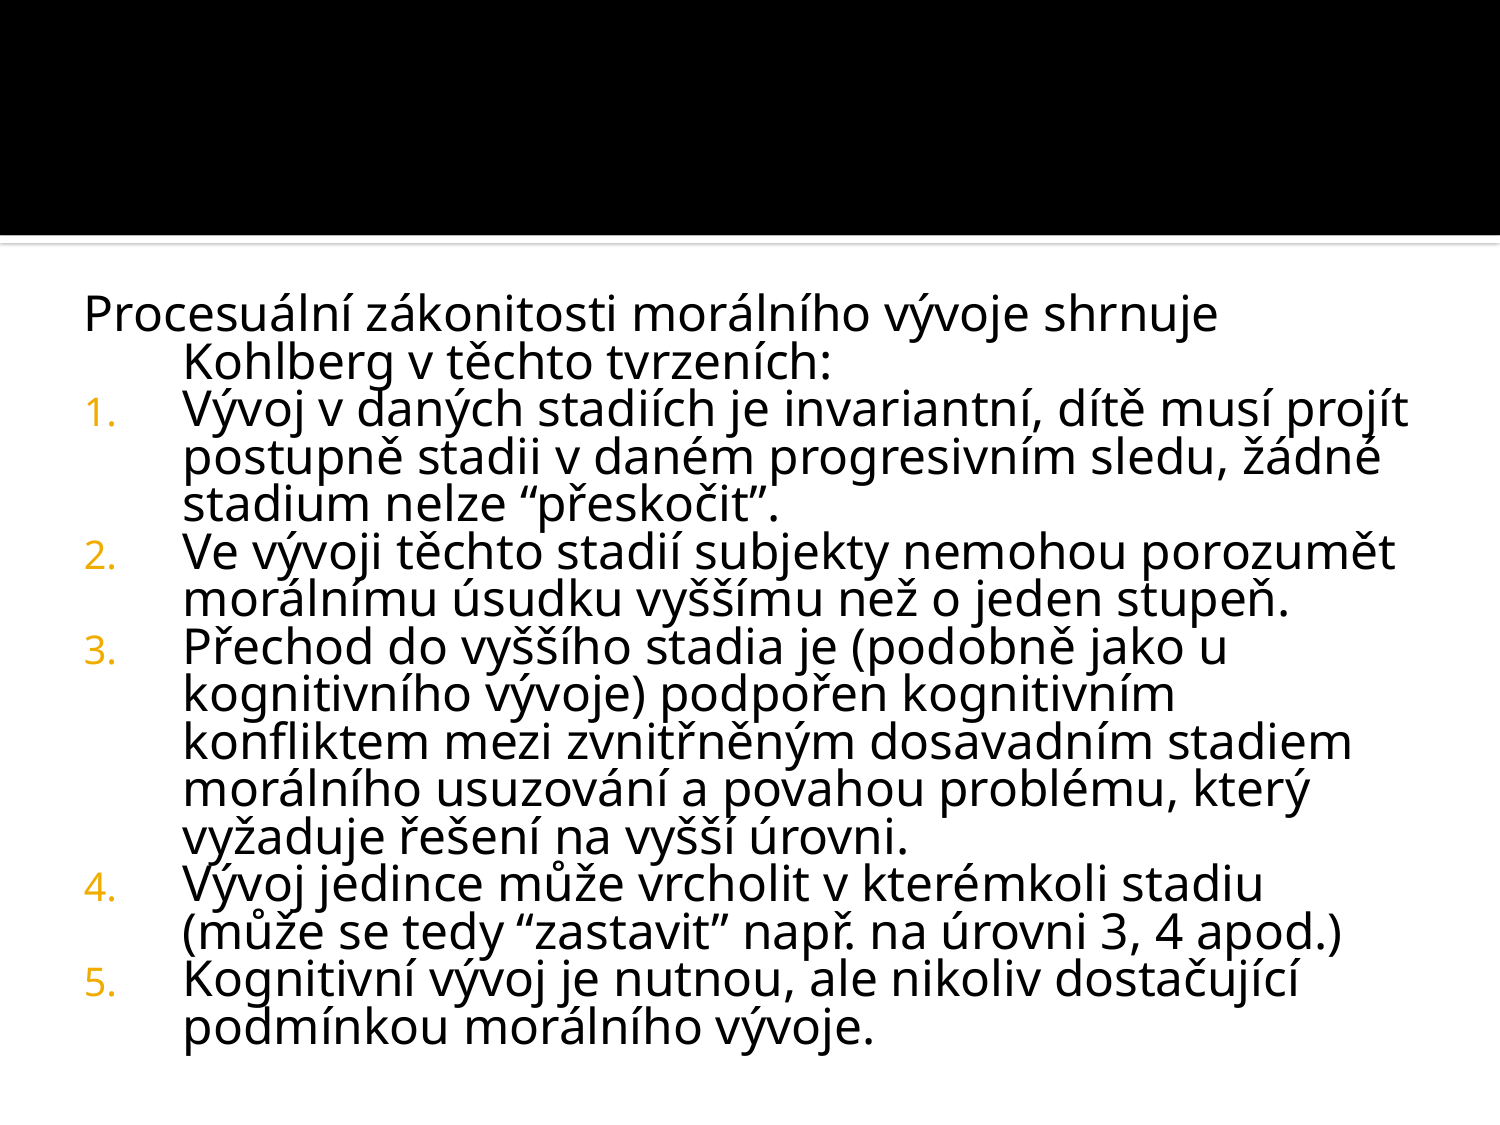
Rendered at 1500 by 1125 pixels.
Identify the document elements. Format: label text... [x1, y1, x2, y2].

list Procesuální zákonitosti morálního vývoje shrnuje Kohlberg v těchto tvrzeních: Vývoj v daných stadiích je invariantní, dítě musí projít postupně stadii v daném progresivním sledu, žádné stadium nelze “přeskočit”. Ve vývoji těchto stadií subjekty nemohou porozumět morálnímu úsudku vyššímu než o jeden stupeň. Přechod do vyššího stadia je (podobně jako u kognitivního vývoje) podpořen kognitivním konfliktem mezi zvnitřněným dosavadním stadiem morálního usuzování a povahou problému, který vyžaduje řešení na vyšší úrovni. Vývoj jedince může vrcholit v kterémkoli stadiu (může se tedy “zastavit” např. na úrovni 3, 4 apod.) Kognitivní vývoj je nutnou, ale nikoliv dostačující podmínkou morálního vývoje. [75, 278, 1425, 1083]
